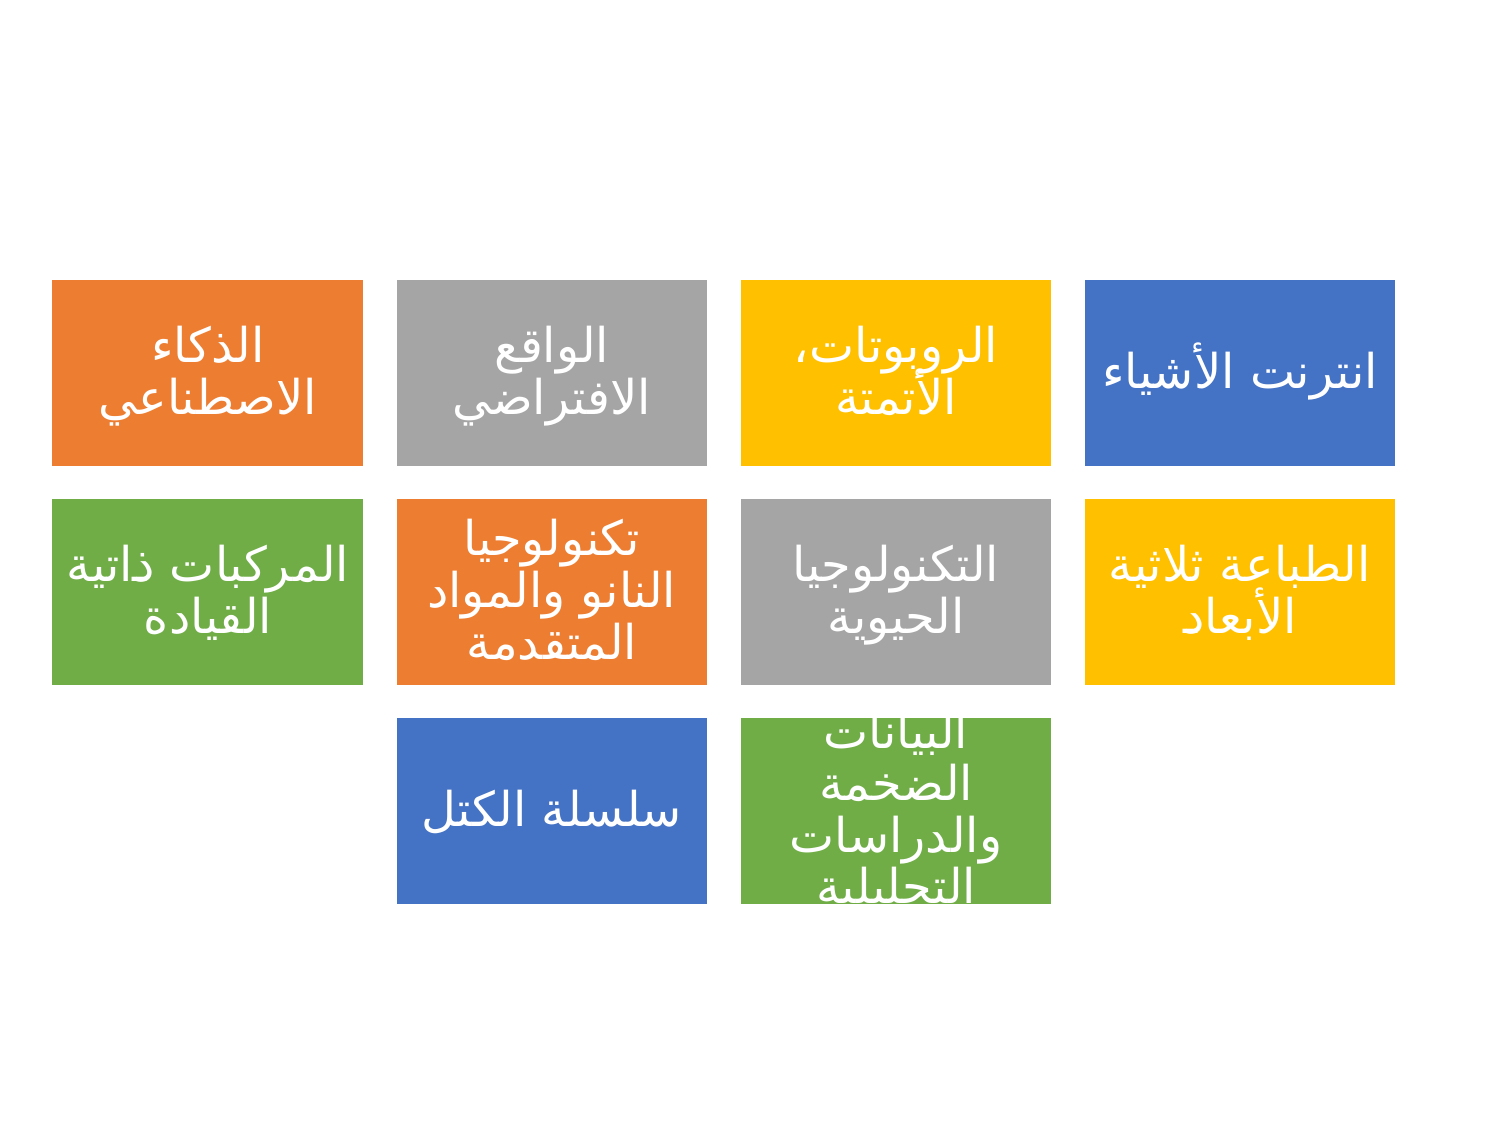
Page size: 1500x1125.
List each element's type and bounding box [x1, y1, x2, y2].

list [50, 191, 1397, 993]
